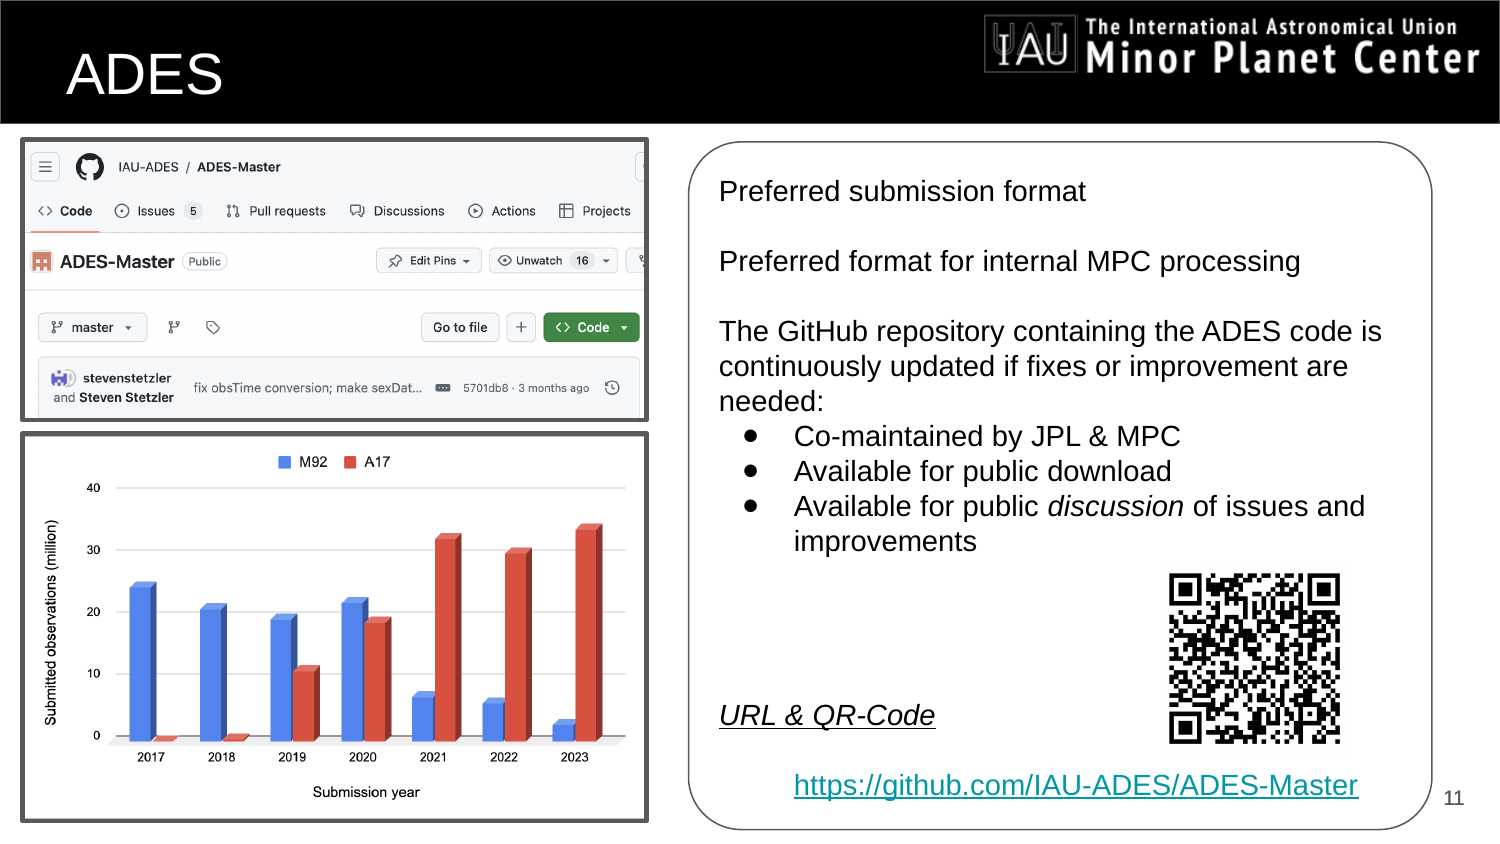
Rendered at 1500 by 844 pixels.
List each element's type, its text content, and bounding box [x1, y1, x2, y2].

title ADES [51, 10, 945, 105]
text_box ‹#› [1389, 764, 1480, 830]
picture [1160, 564, 1349, 753]
picture [24, 435, 645, 819]
picture [24, 141, 645, 418]
picture [983, 13, 1480, 74]
text_box Preferred submission format Preferred format for internal MPC processing The GitHub repository containing the ADES code is continuously updated if fixes or improvement are needed: Co-maintained by JPL & MPC Available for public download Available for public discussion of issues and improvements URL & QR-Code https://github.com/IAU-ADES/ADES-Master [688, 141, 1432, 830]
